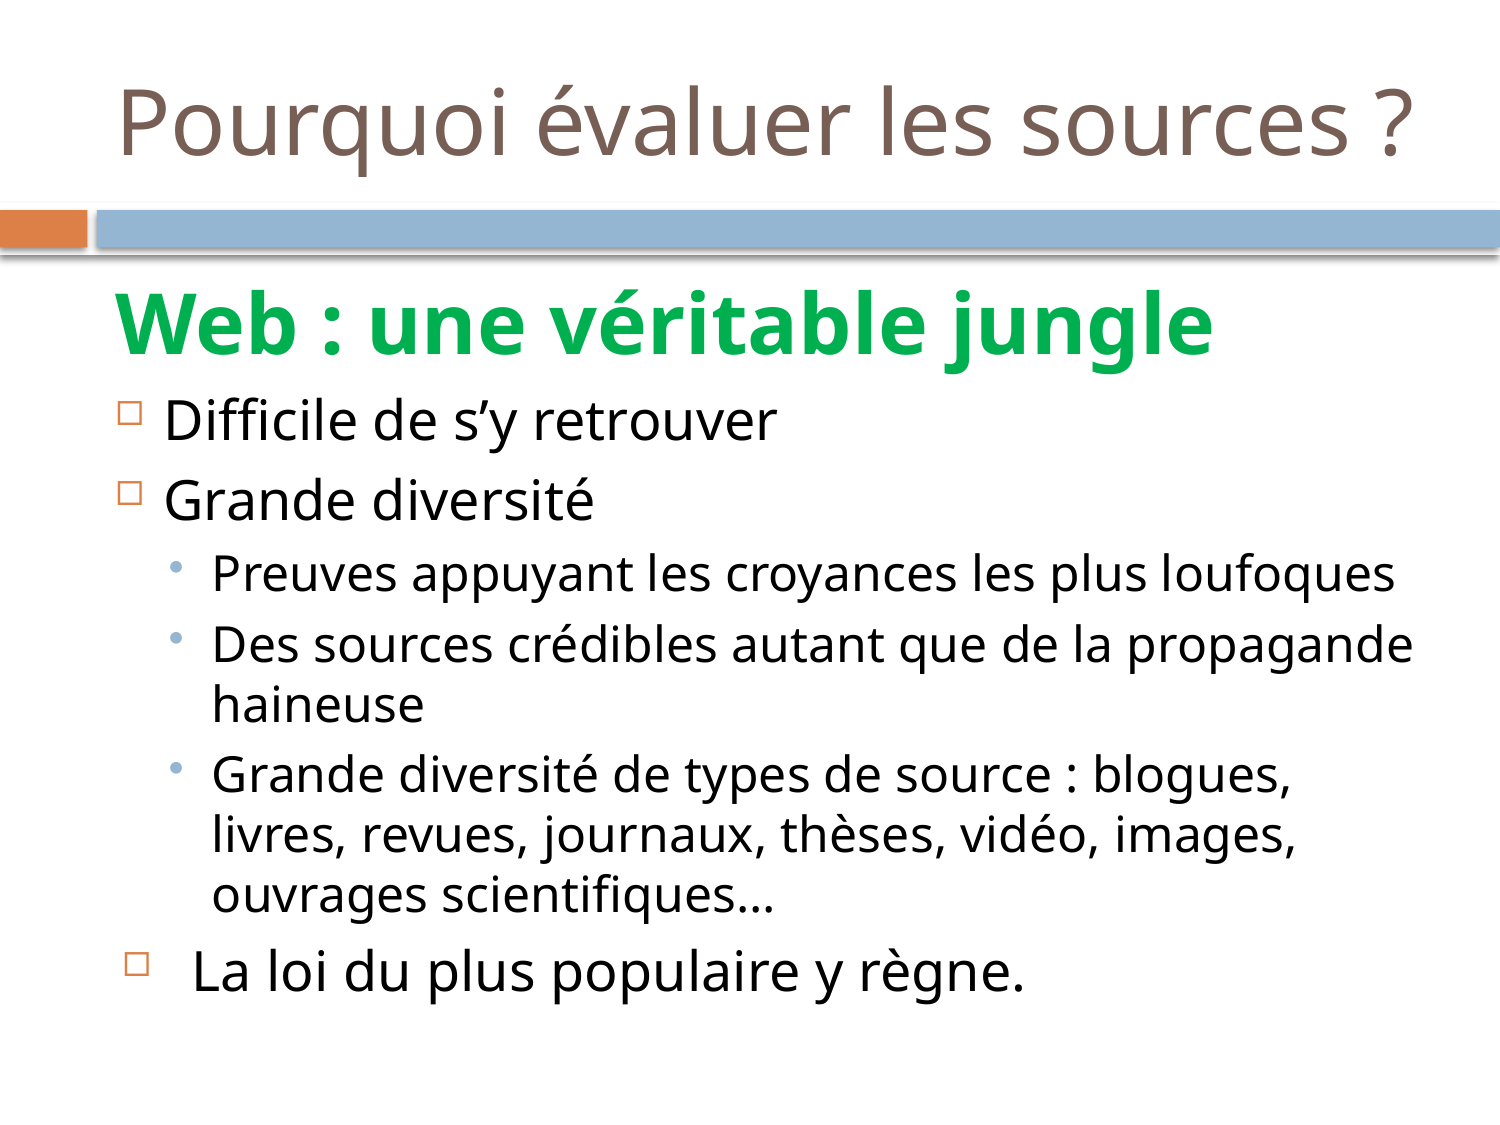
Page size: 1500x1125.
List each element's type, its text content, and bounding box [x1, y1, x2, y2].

list Web : une véritable jungle Difficile de s’y retrouver Grande diversité Preuves appuyant les croyances les plus loufoques Des sources crédibles autant que de la propagande haineuse Grande diversité de types de source : blogues, livres, revues, journaux, thèses, vidéo, images, ouvrages scientifiques… La loi du plus populaire y règne. [100, 262, 1438, 1059]
title Pourquoi évaluer les sources ? [100, 37, 1438, 200]
